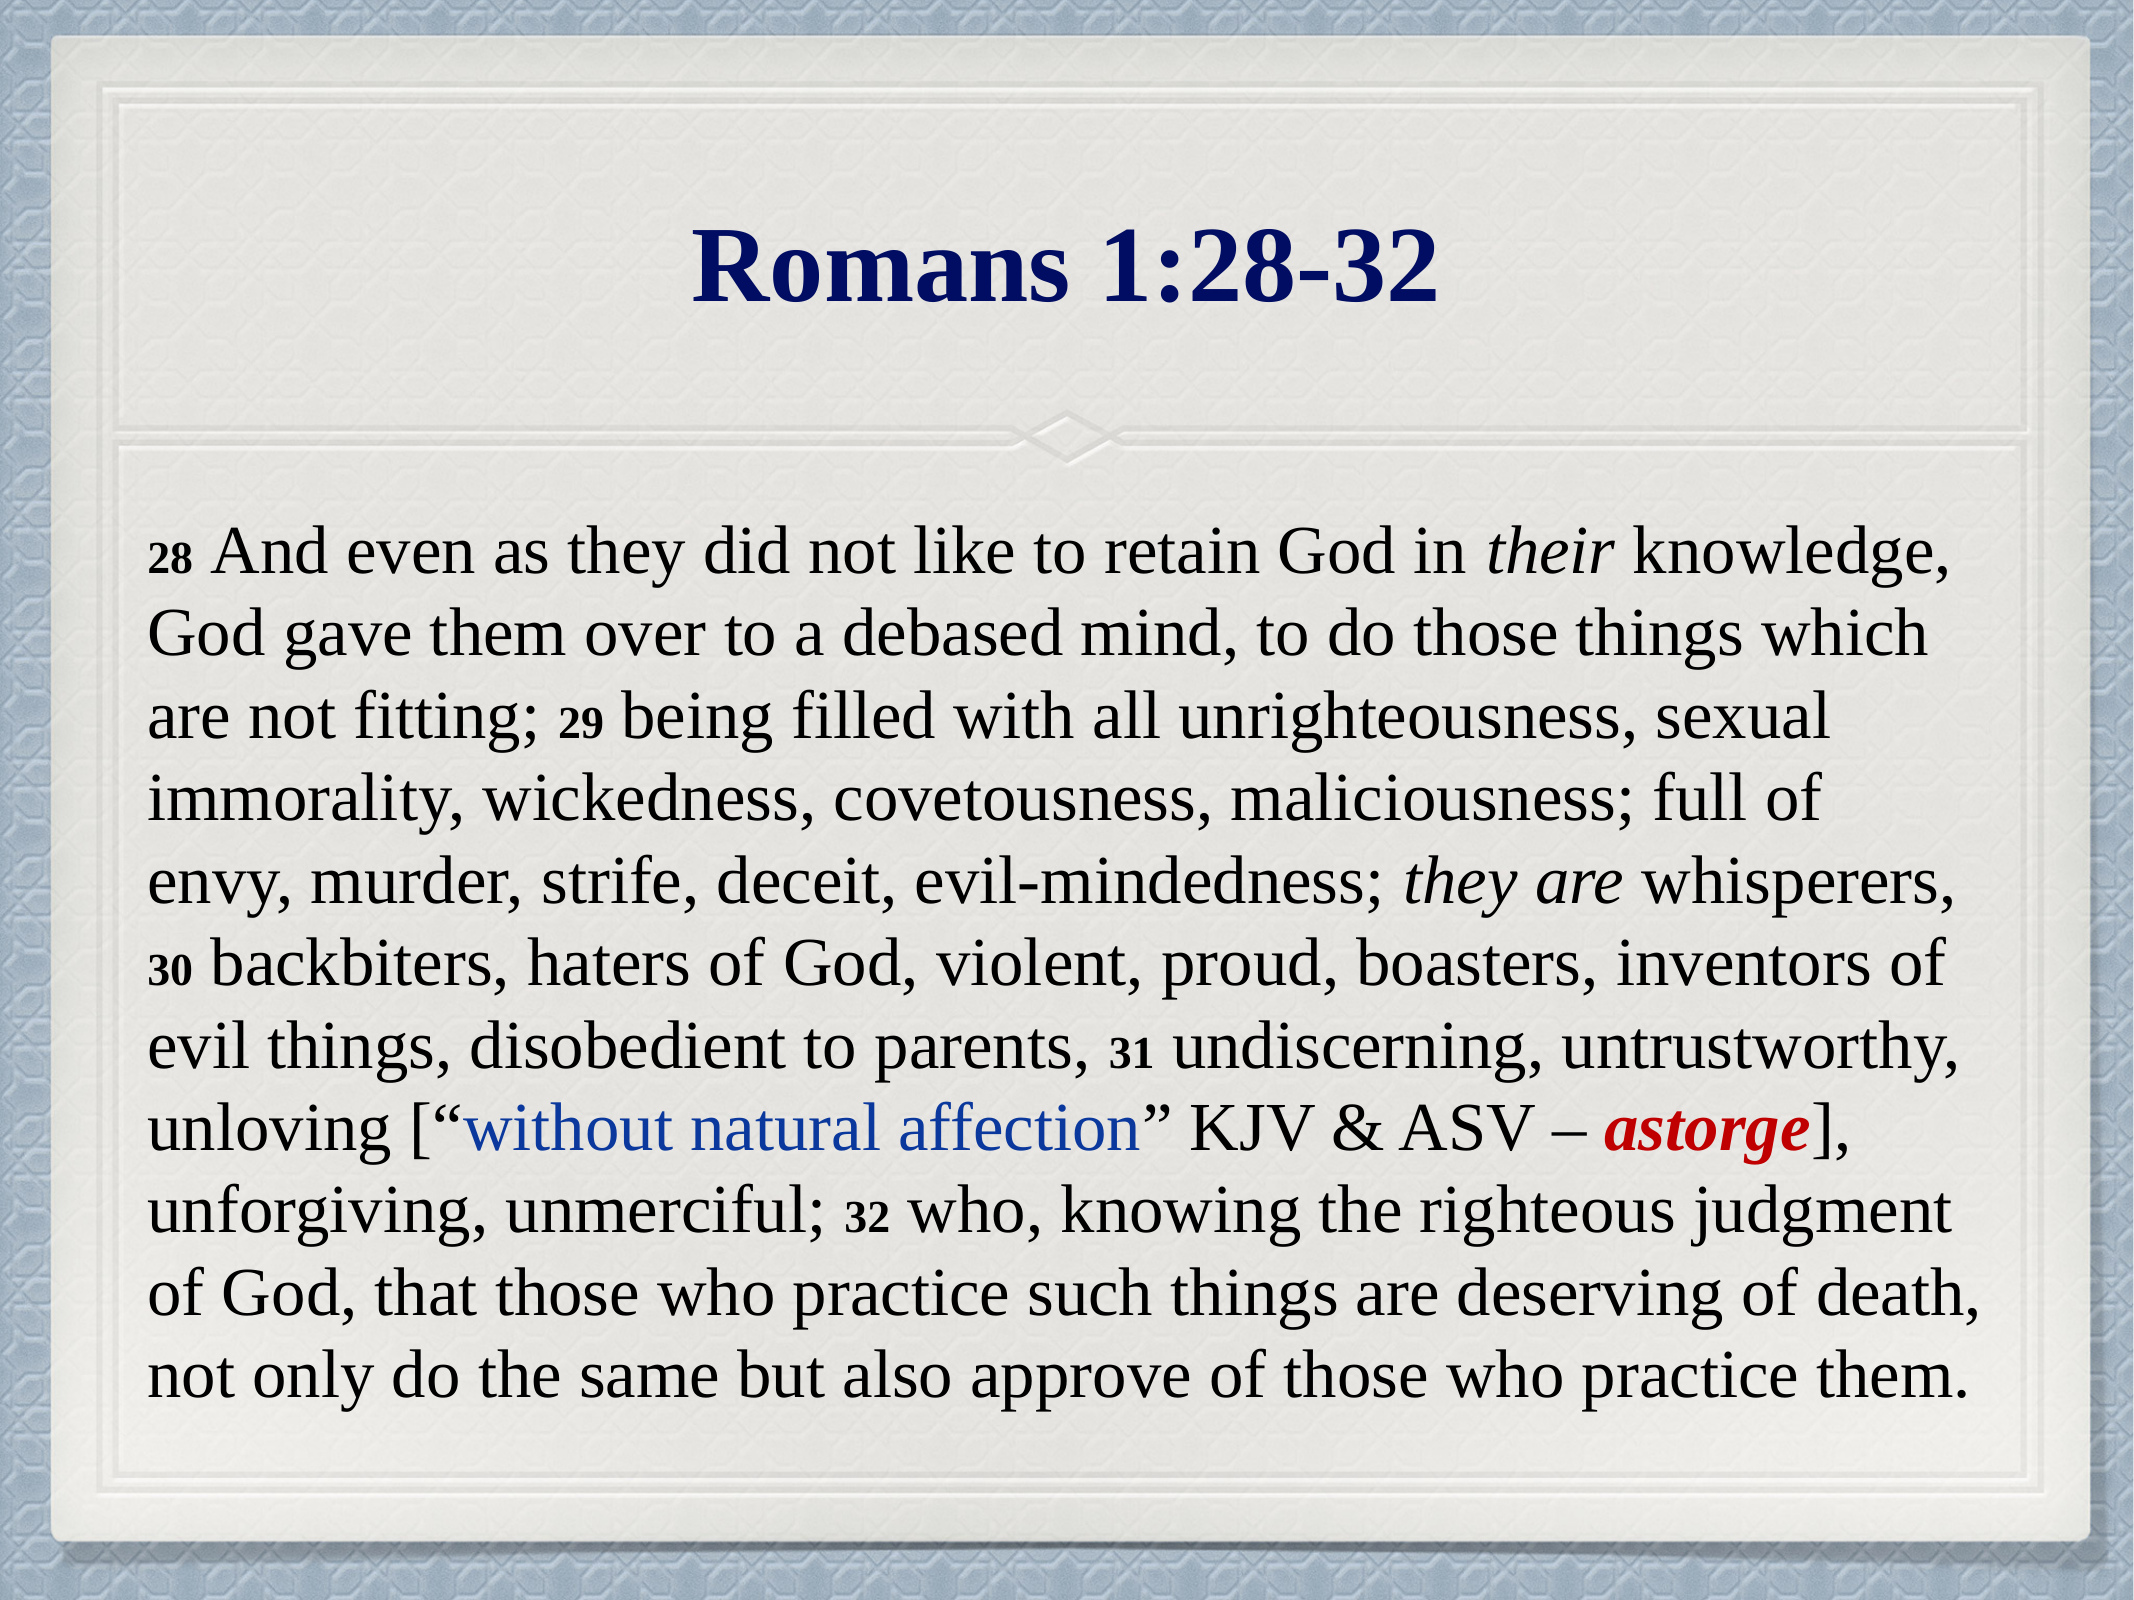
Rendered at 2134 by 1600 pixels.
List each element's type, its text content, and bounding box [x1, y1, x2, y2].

picture [0, 0, 2134, 1600]
title Romans 1:28-32 [208, 122, 1925, 394]
text_box 28 And even as they did not like to retain God in their knowledge, God gave them over to a debased mind, to do those things which are not fitting; 29 being filled with all unrighteousness, sexual immorality, wickedness, covetousness, maliciousness; full of envy, murder, strife, deceit, evil-mindedness; they are whisperers, 30 backbiters, haters of God, violent, proud, boasters, inventors of evil things, disobedient to parents, 31 undiscerning, untrustworthy, unloving [“without natural affection” KJV & ASV – astorge], unforgiving, unmerciful; 32 who, knowing the righteous judgment of God, that those who practice such things are deserving of death, not only do the same but also approve of those who practice them. [139, 527, 1994, 1389]
